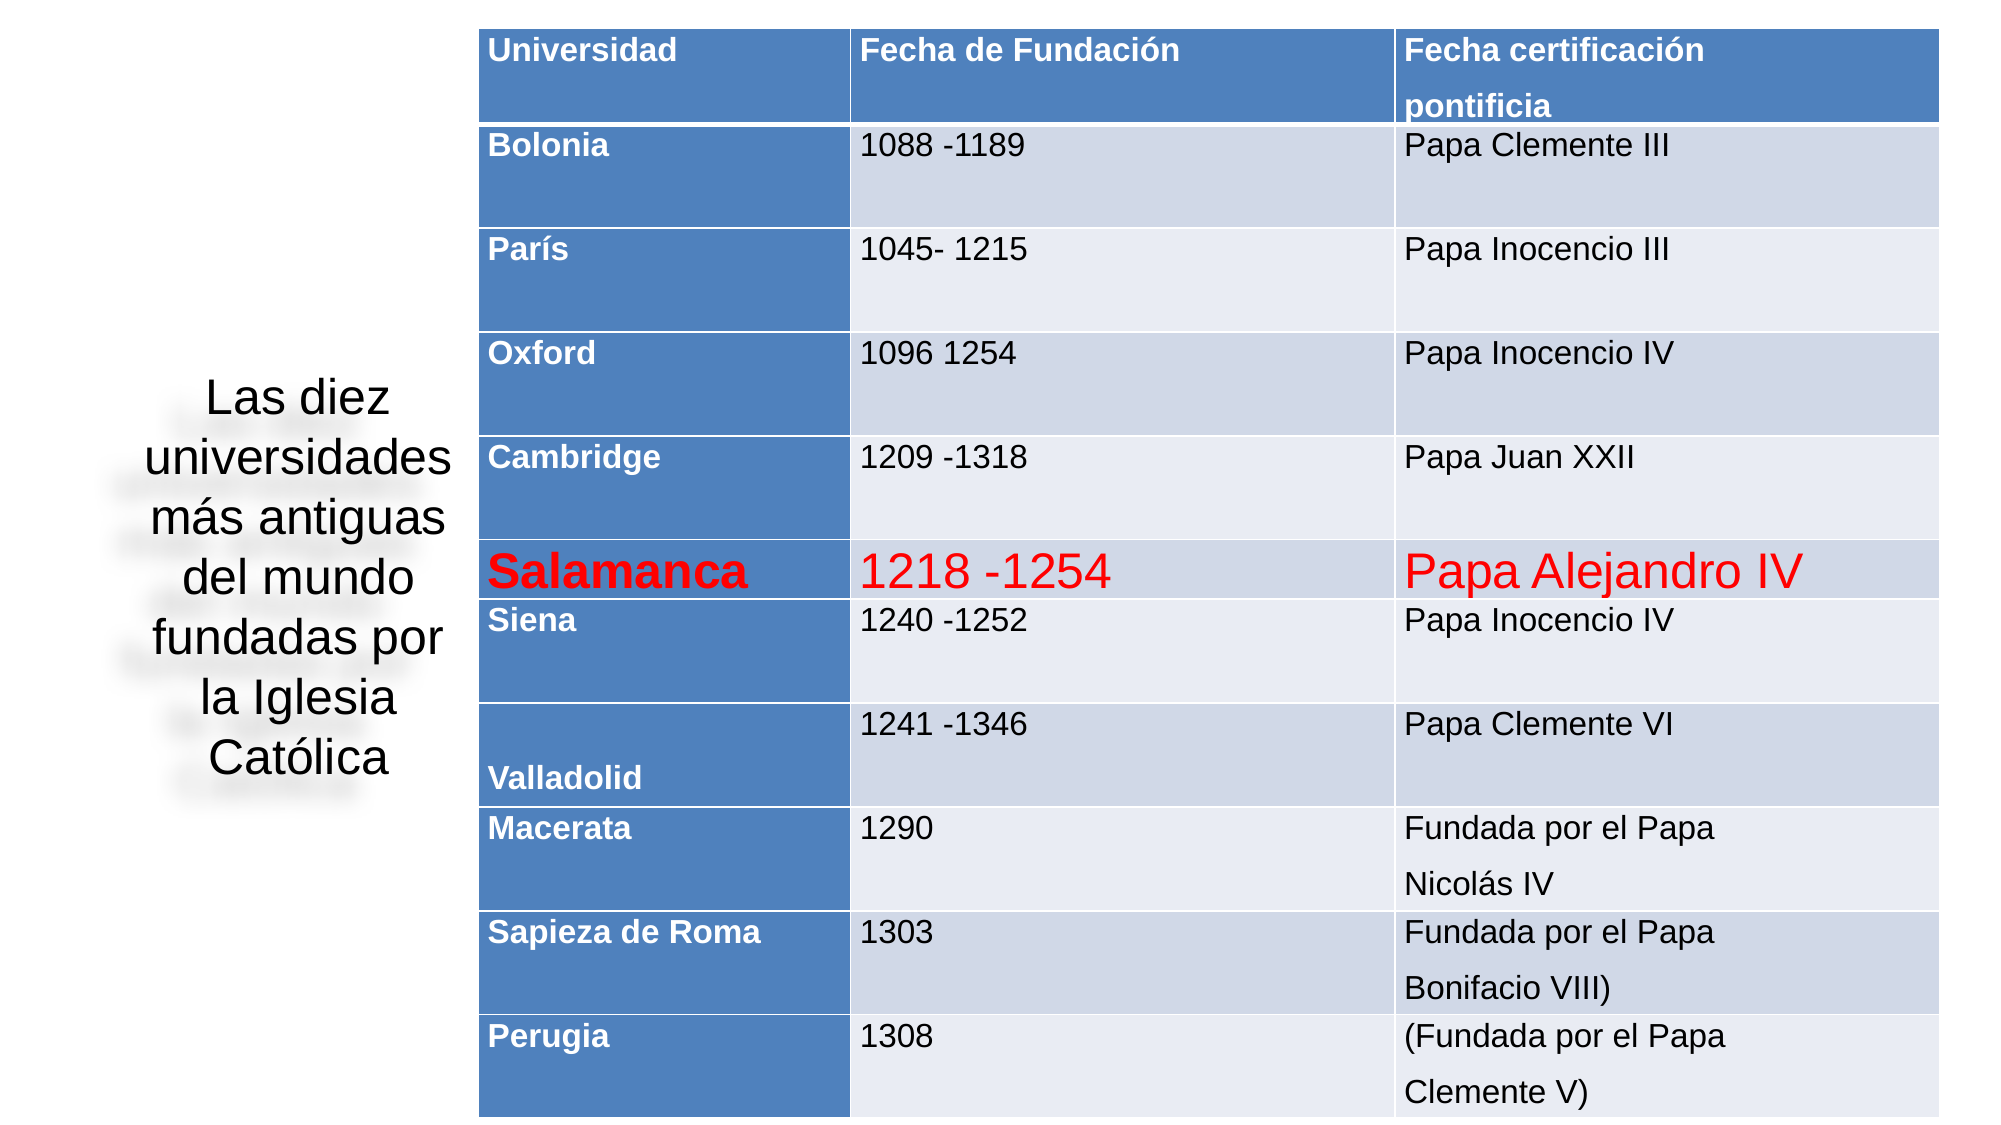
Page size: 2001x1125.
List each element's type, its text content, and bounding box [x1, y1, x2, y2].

table_cell Papa Clemente III [1396, 127, 1939, 227]
table_cell 1045- 1215 [851, 229, 1394, 331]
table_cell Macerata [479, 808, 850, 910]
table_cell Bolonia [479, 127, 850, 227]
table_cell 1241 -1346 [851, 704, 1394, 806]
table_cell Fundada por el Papa Nicolás IV [1396, 808, 1939, 910]
table_cell 1308 [851, 1015, 1394, 1117]
table_cell 1303 [851, 912, 1394, 1014]
table_cell 1240 -1252 [851, 600, 1394, 702]
table_cell 1290 [851, 808, 1394, 910]
table_cell Papa Clemente VI [1396, 704, 1939, 806]
table_cell Papa Alejandro IV [1396, 540, 1939, 598]
table_header Universidad [479, 29, 850, 122]
table_cell Cambridge [484, 437, 850, 539]
table_cell Sapieza de Roma [479, 912, 850, 1014]
table_header Fecha de Fundación [851, 29, 1394, 122]
table_cell Oxford [479, 333, 850, 435]
table_cell 1218 -1254 [851, 540, 1394, 598]
table_cell Valladolid [479, 704, 850, 806]
table_cell Papa Juan XXII [1396, 437, 1939, 539]
table_cell 1209 -1318 [851, 437, 1394, 539]
table_cell Fundada por el Papa Bonifacio VIII) [1396, 912, 1939, 1014]
table_cell Papa Inocencio III [1396, 229, 1939, 331]
table_cell Perugia [479, 1015, 850, 1117]
table_cell 1096 1254 [851, 333, 1394, 435]
table_cell París [479, 229, 850, 331]
table_cell (Fundada por el Papa Clemente V) [1396, 1015, 1939, 1117]
table_cell Salamanca [484, 540, 850, 598]
text_box Las diez universidades más antiguas del mundo fundadas por la Iglesia Católica [113, 356, 484, 792]
table_header Fecha certificación pontificia [1396, 29, 1939, 122]
table_cell Siena [484, 600, 850, 702]
table_cell Papa Inocencio IV [1396, 333, 1939, 435]
table_cell 1088 -1189 [851, 127, 1394, 227]
table_cell Papa Inocencio IV [1396, 600, 1939, 702]
